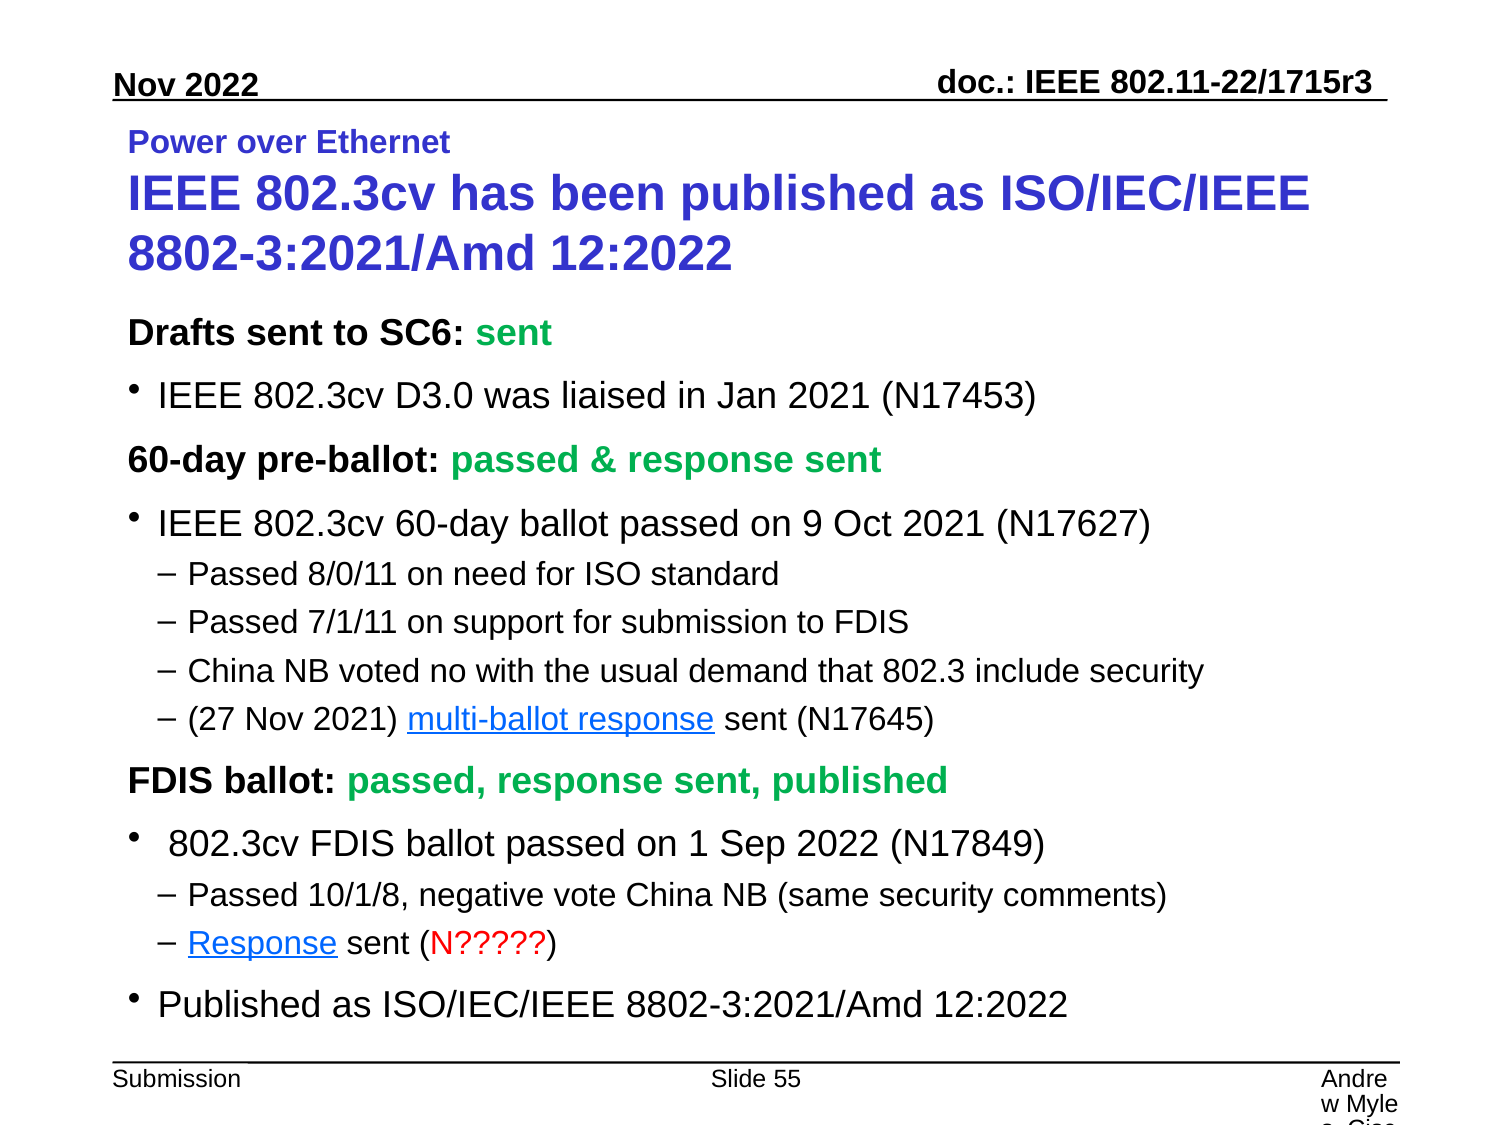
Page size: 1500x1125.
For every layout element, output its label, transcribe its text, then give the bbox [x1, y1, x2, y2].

slide_number Slide 55 [709, 1061, 803, 1093]
title Power over Ethernet IEEE 802.3cv has been published as ISO/IEC/IEEE 8802-3:2021/Amd 12:2022 [112, 112, 1388, 288]
footer Andrew Myles, Cisco [1320, 1061, 1402, 1093]
list Drafts sent to SC6: sent IEEE 802.3cv D3.0 was liaised in Jan 2021 (N17453) 60-day pre-ballot: passed & response sent IEEE 802.3cv 60-day ballot passed on 9 Oct 2021 (N17627) Passed 8/0/11 on need for ISO standard Passed 7/1/11 on support for submission to FDIS China NB voted no with the usual demand that 802.3 include security (27 Nov 2021) multi-ballot response sent (N17645) FDIS ballot: passed, response sent, published 802.3cv FDIS ballot passed on 1 Sep 2022 (N17849) Passed 10/1/8, negative vote China NB (same security comments) Response sent (N?????) Published as ISO/IEC/IEEE 8802-3:2021/Amd 12:2022 [112, 299, 1388, 975]
